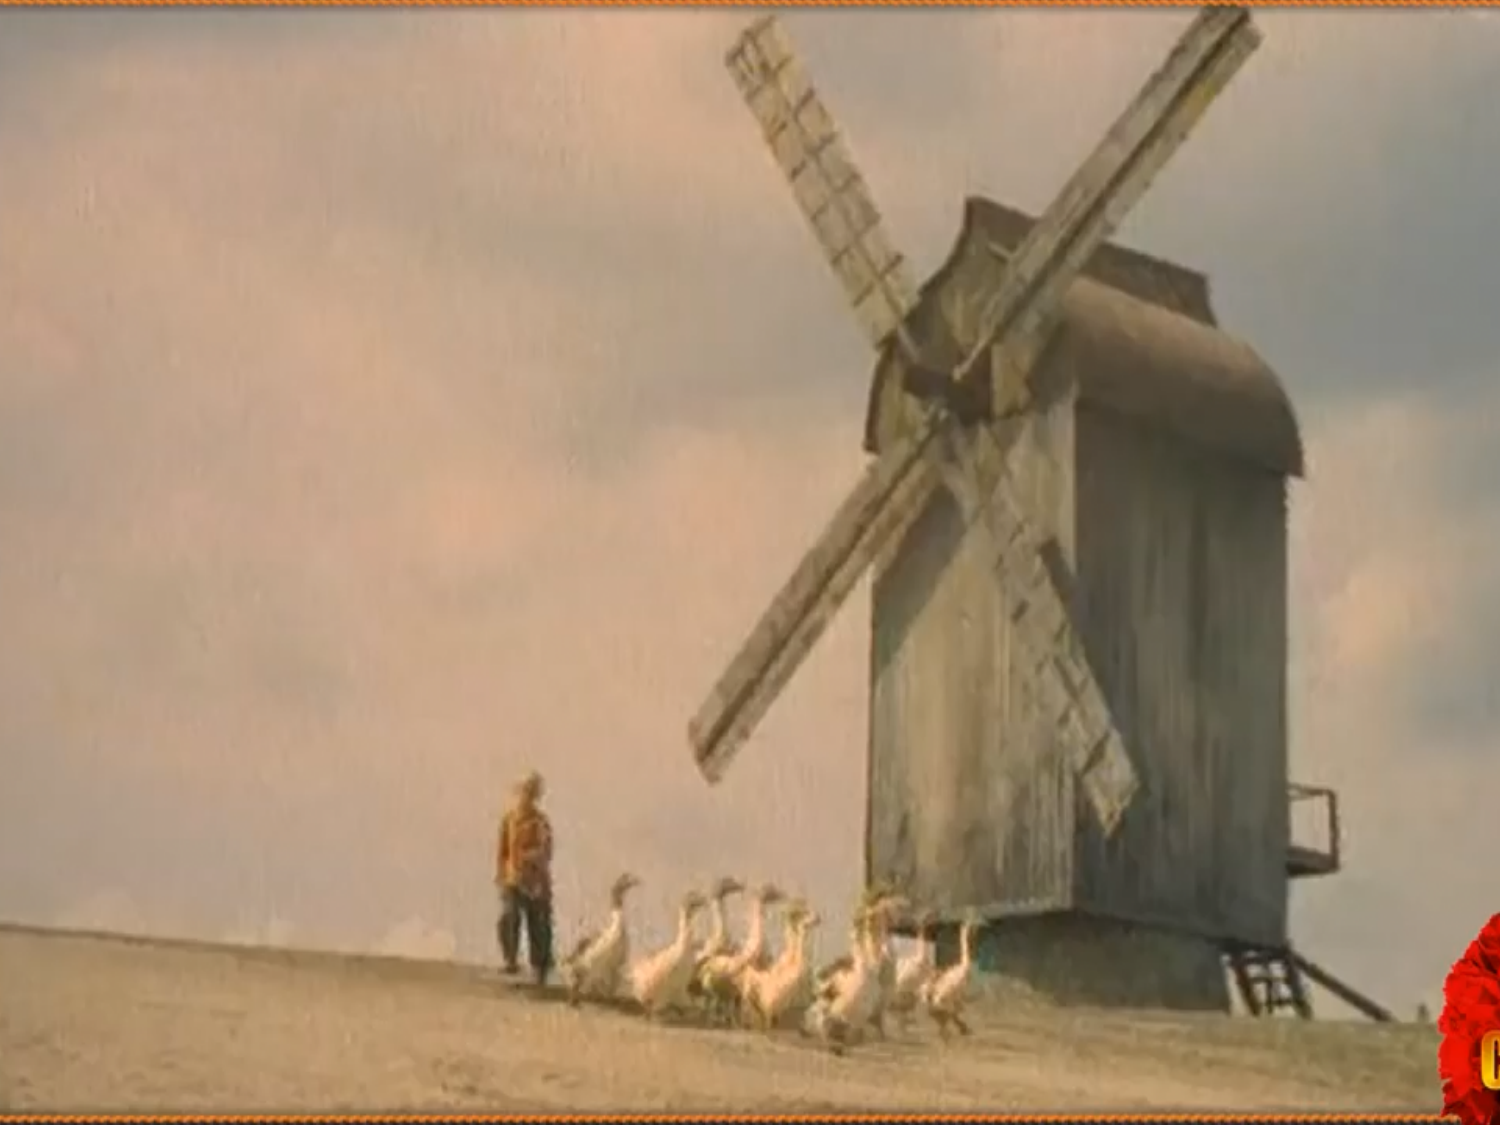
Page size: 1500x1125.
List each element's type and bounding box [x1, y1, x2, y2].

text_box [0, 0, 1500, 1125]
